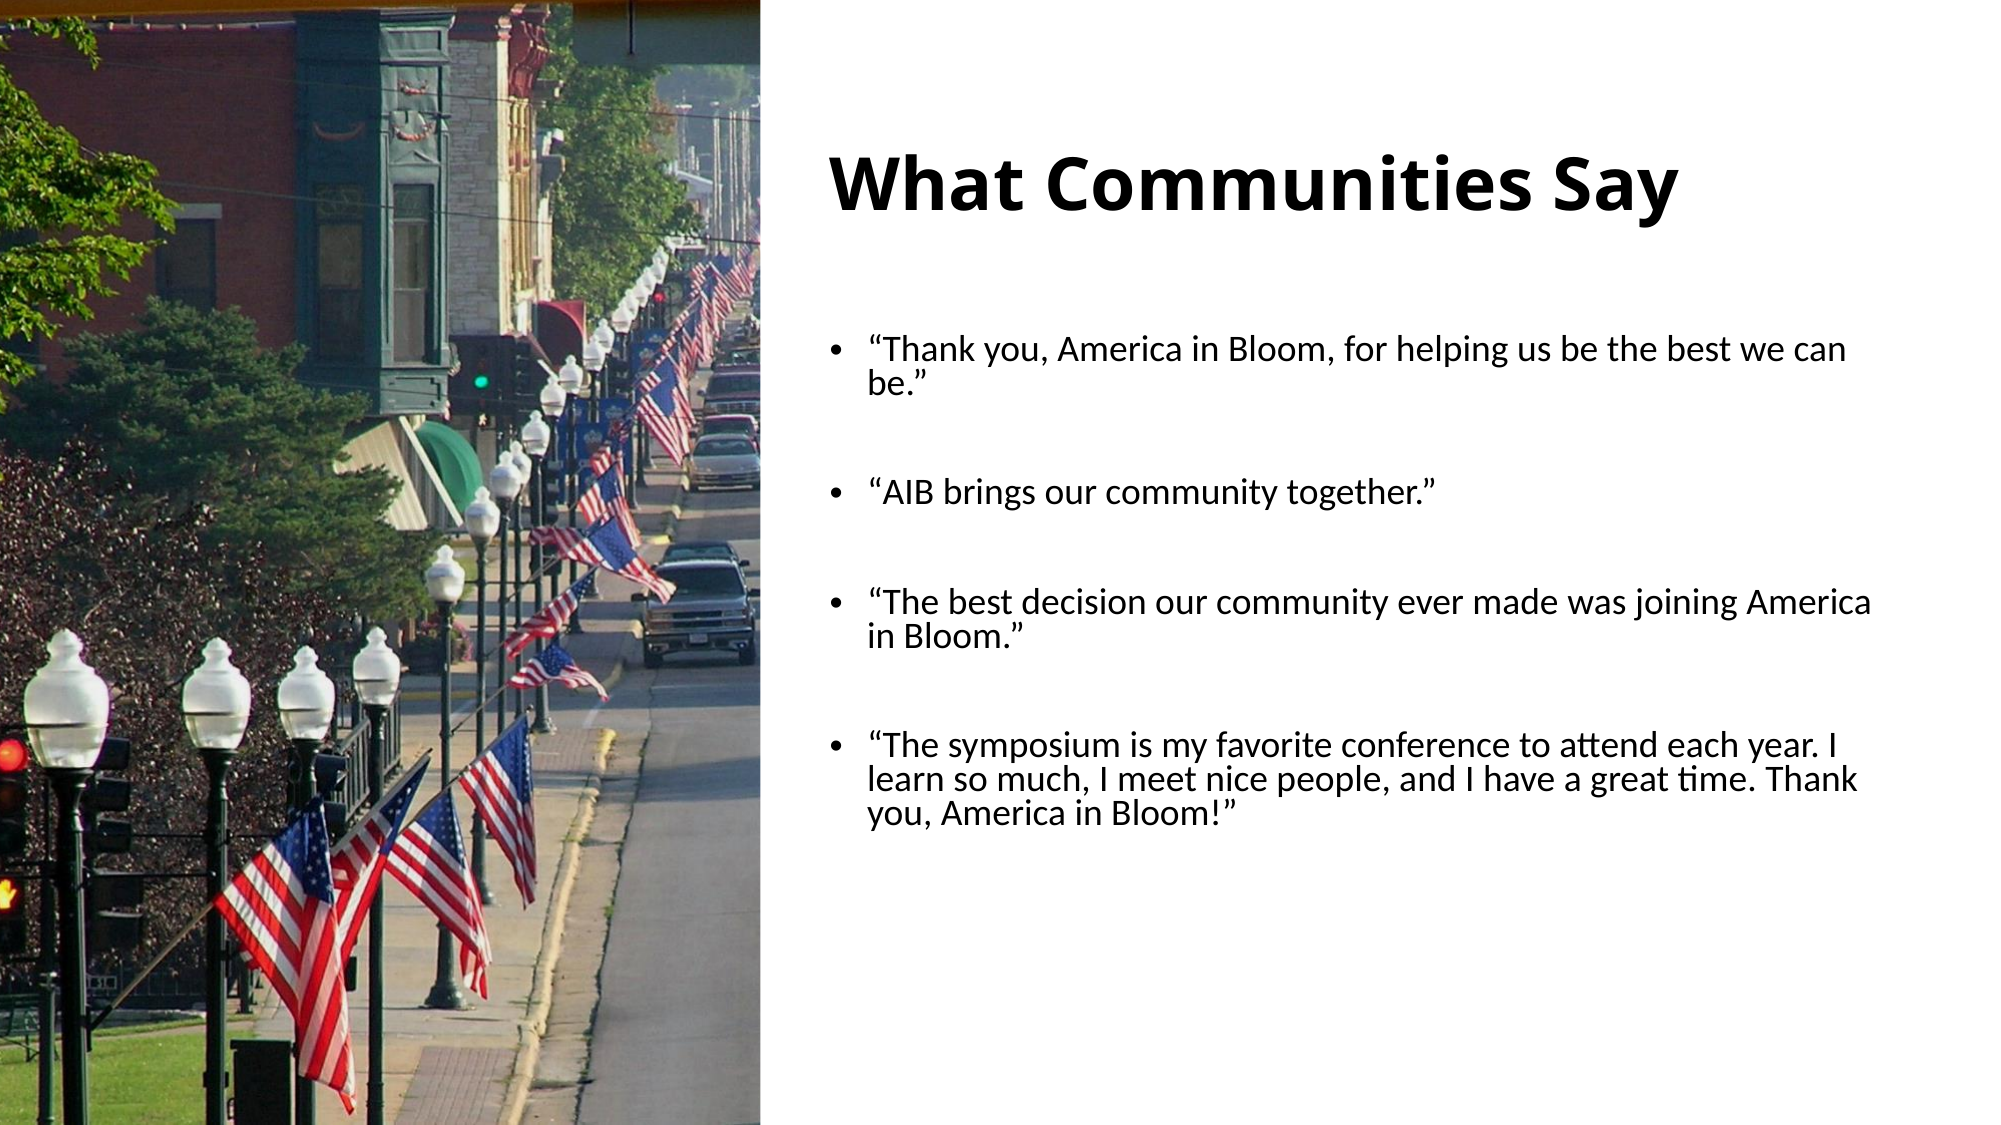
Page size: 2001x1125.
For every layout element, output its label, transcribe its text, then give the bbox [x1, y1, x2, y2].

text_box What Communities Say [814, 103, 1895, 264]
text_box “Thank you, America in Bloom, for helping us be the best we can be.” “AIB brings our community together.” “The best decision our community ever made was joining America in Bloom.” “The symposium is my favorite conference to attend each year. I learn so much, I meet nice people, and I have a great time. Thank you, America in Bloom!” [814, 326, 1895, 1021]
picture [0, 0, 761, 1125]
